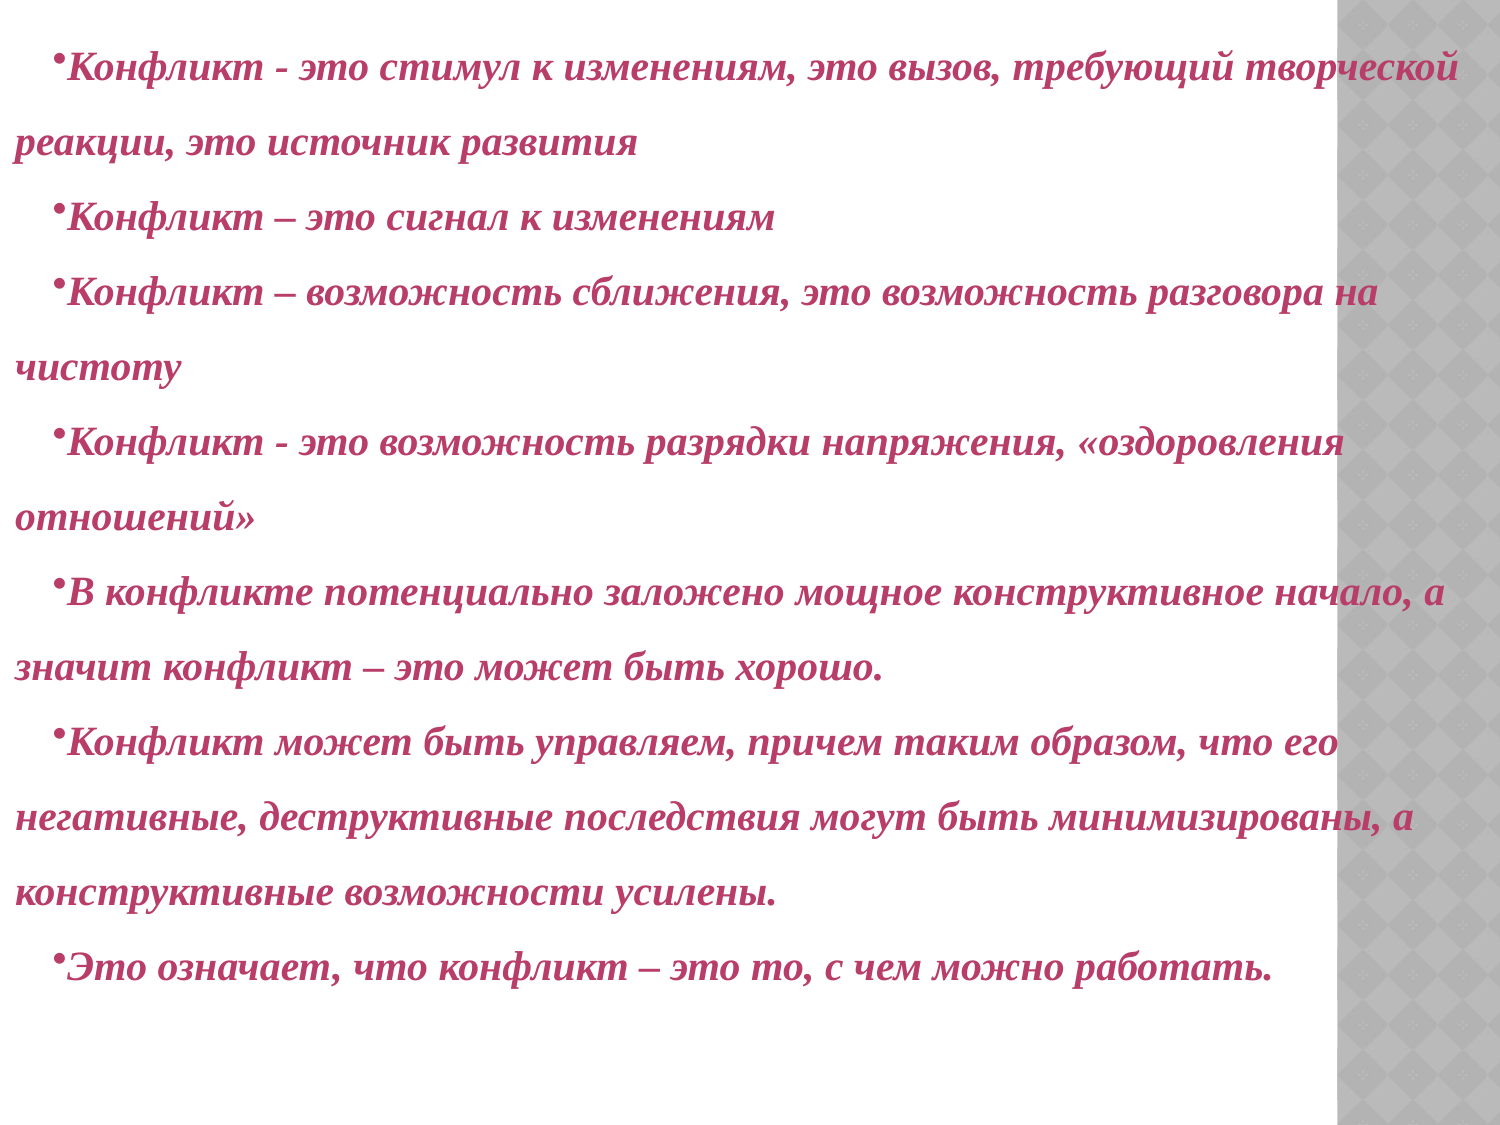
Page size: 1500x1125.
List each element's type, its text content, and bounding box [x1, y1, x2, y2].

text_box Конфликт - это стимул к изменениям, это вызов, требующий творческой реакции, это источник развития Конфликт – это сигнал к изменениям Конфликт – возможность сближения, это возможность разговора на чистоту Конфликт - это возможность разрядки напряжения, «оздоровления отношений» В конфликте потенциально заложено мощное конструктивное начало, а значит конфликт – это может быть хорошо. Конфликт может быть управляем, причем таким образом, что его негативные, деструктивные последствия могут быть минимизированы, а конструктивные возможности усилены. Это означает, что конфликт – это то, с чем можно работать. [0, 5, 1500, 1086]
